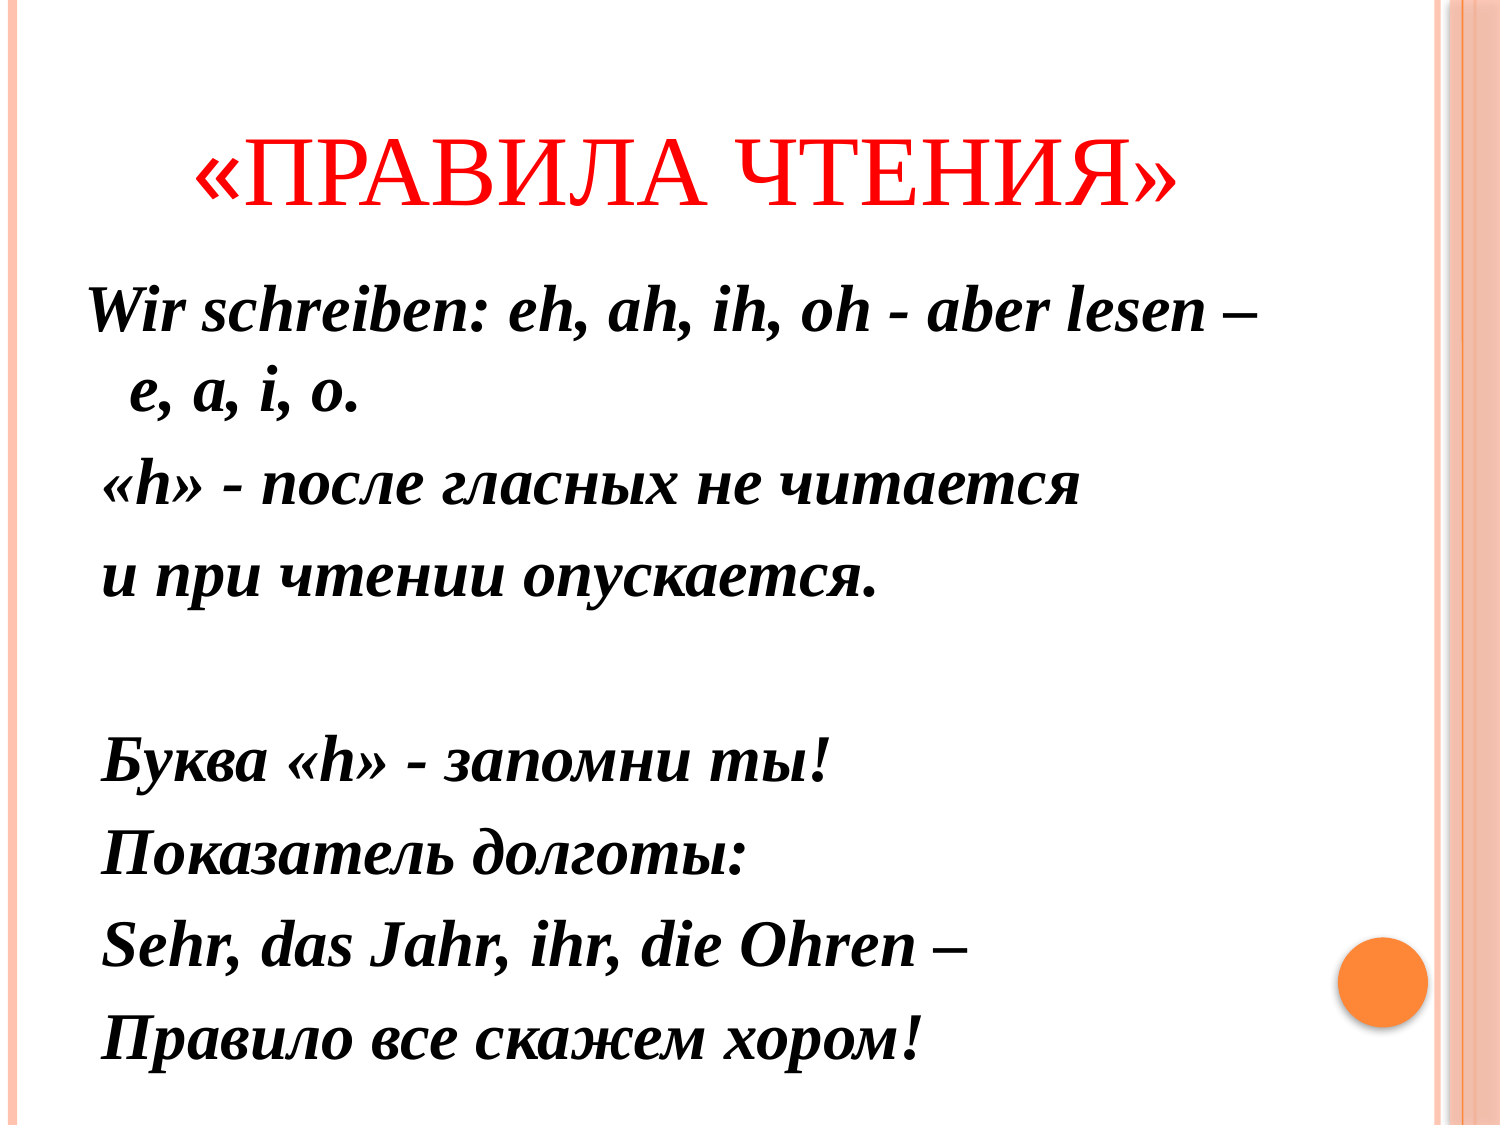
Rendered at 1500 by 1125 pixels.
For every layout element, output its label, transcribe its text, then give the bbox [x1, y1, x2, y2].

title «Правила чтения» [75, 45, 1300, 233]
list Wir schreiben: eh, ah, ih, oh - aber lesen – e, a, i, o. «h» - после гласных не читается и при чтении опускается. Буква «h» - запомни ты! Показатель долготы: Sehr, das Jahr, ihr, die Ohren – Правило все скажем хором! [70, 257, 1296, 1125]
